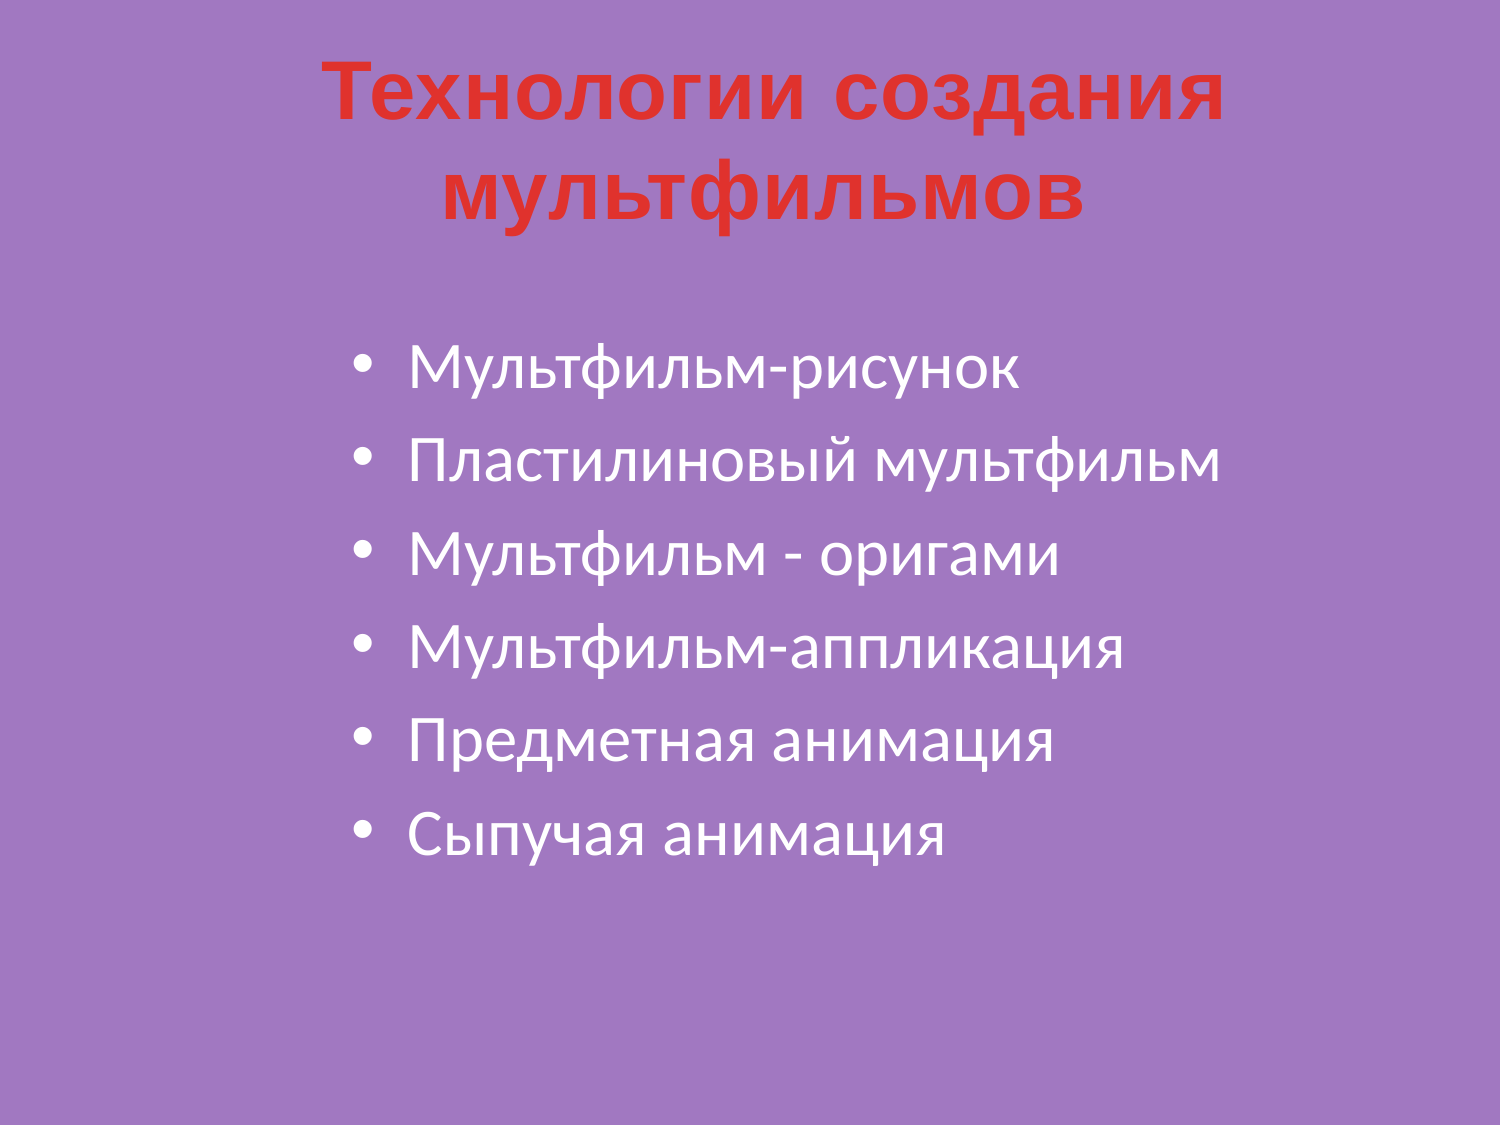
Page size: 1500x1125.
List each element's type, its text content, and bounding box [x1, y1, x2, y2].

list Мультфильм-рисунок Пластилиновый мультфильм Мультфильм - оригами Мультфильм-аппликация Предметная анимация Сыпучая анимация [336, 314, 1294, 1058]
text_box Технологии создания мультфильмов [98, 41, 1452, 232]
